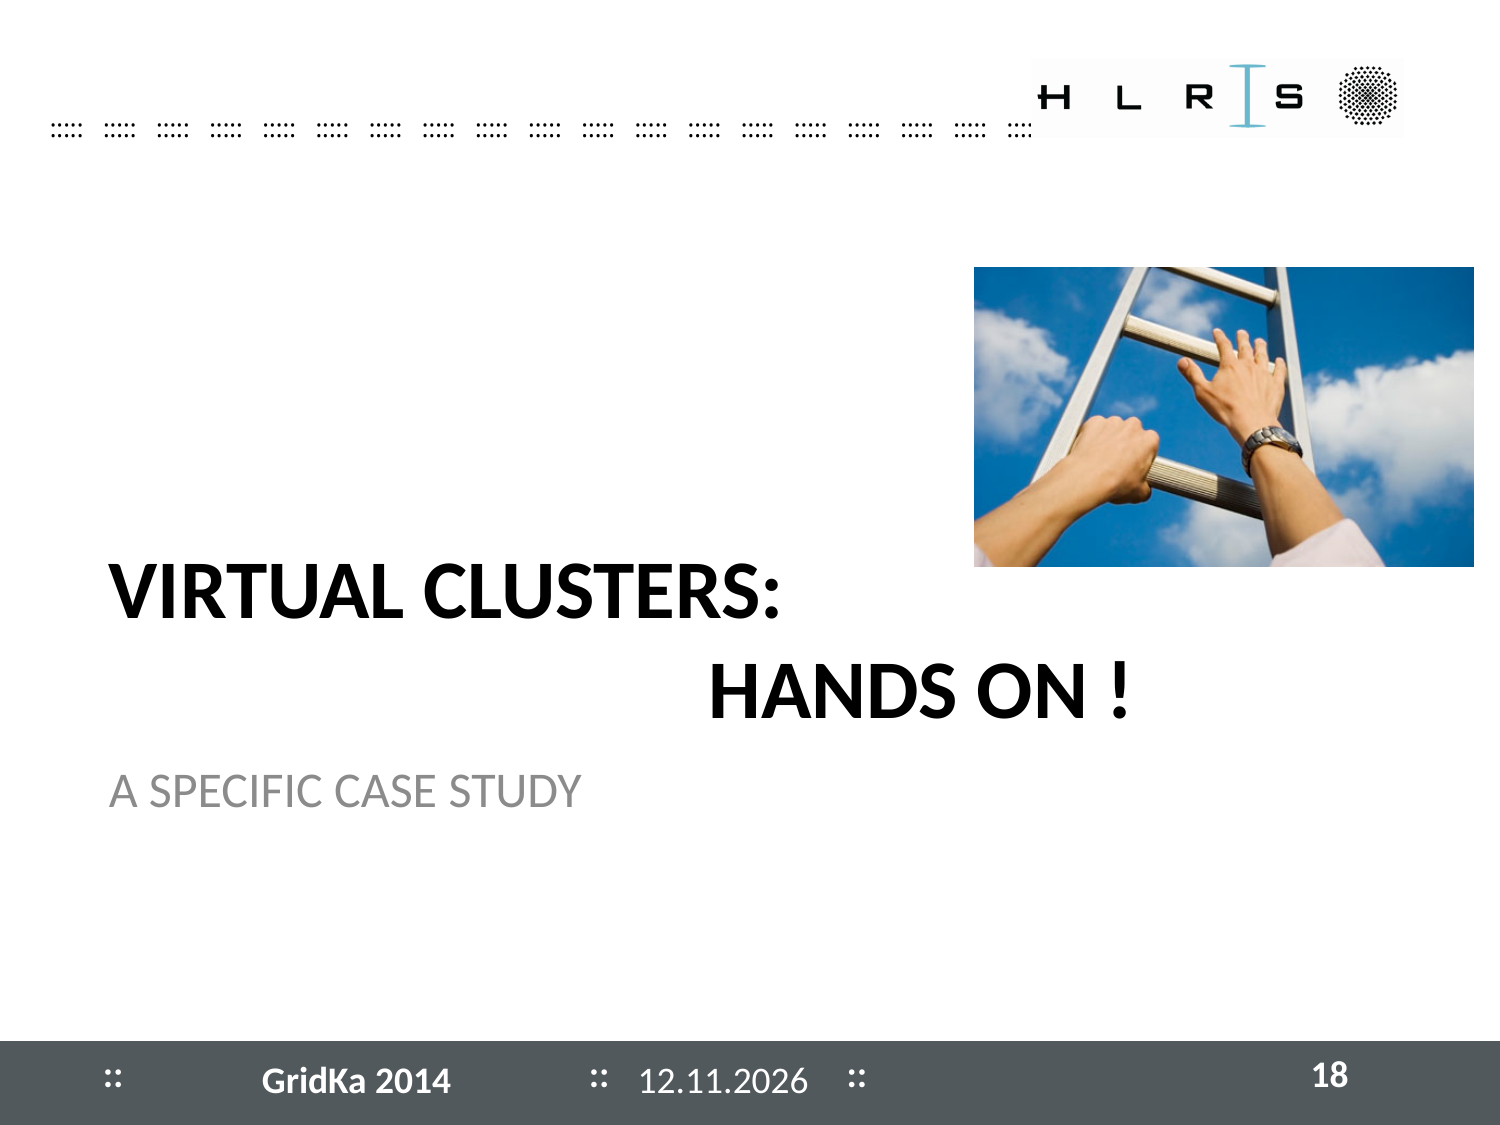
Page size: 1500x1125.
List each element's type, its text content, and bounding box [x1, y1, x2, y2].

slide_number 18 [1295, 1042, 1500, 1103]
footer GridKa 2014 [93, 1048, 620, 1109]
picture [974, 266, 1474, 567]
picture [1031, 58, 1404, 138]
list A SPECIFIC CASE STUDY [93, 750, 1369, 997]
title Virtual clusters: Hands on ! [93, 527, 1369, 750]
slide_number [622, 1048, 844, 1108]
